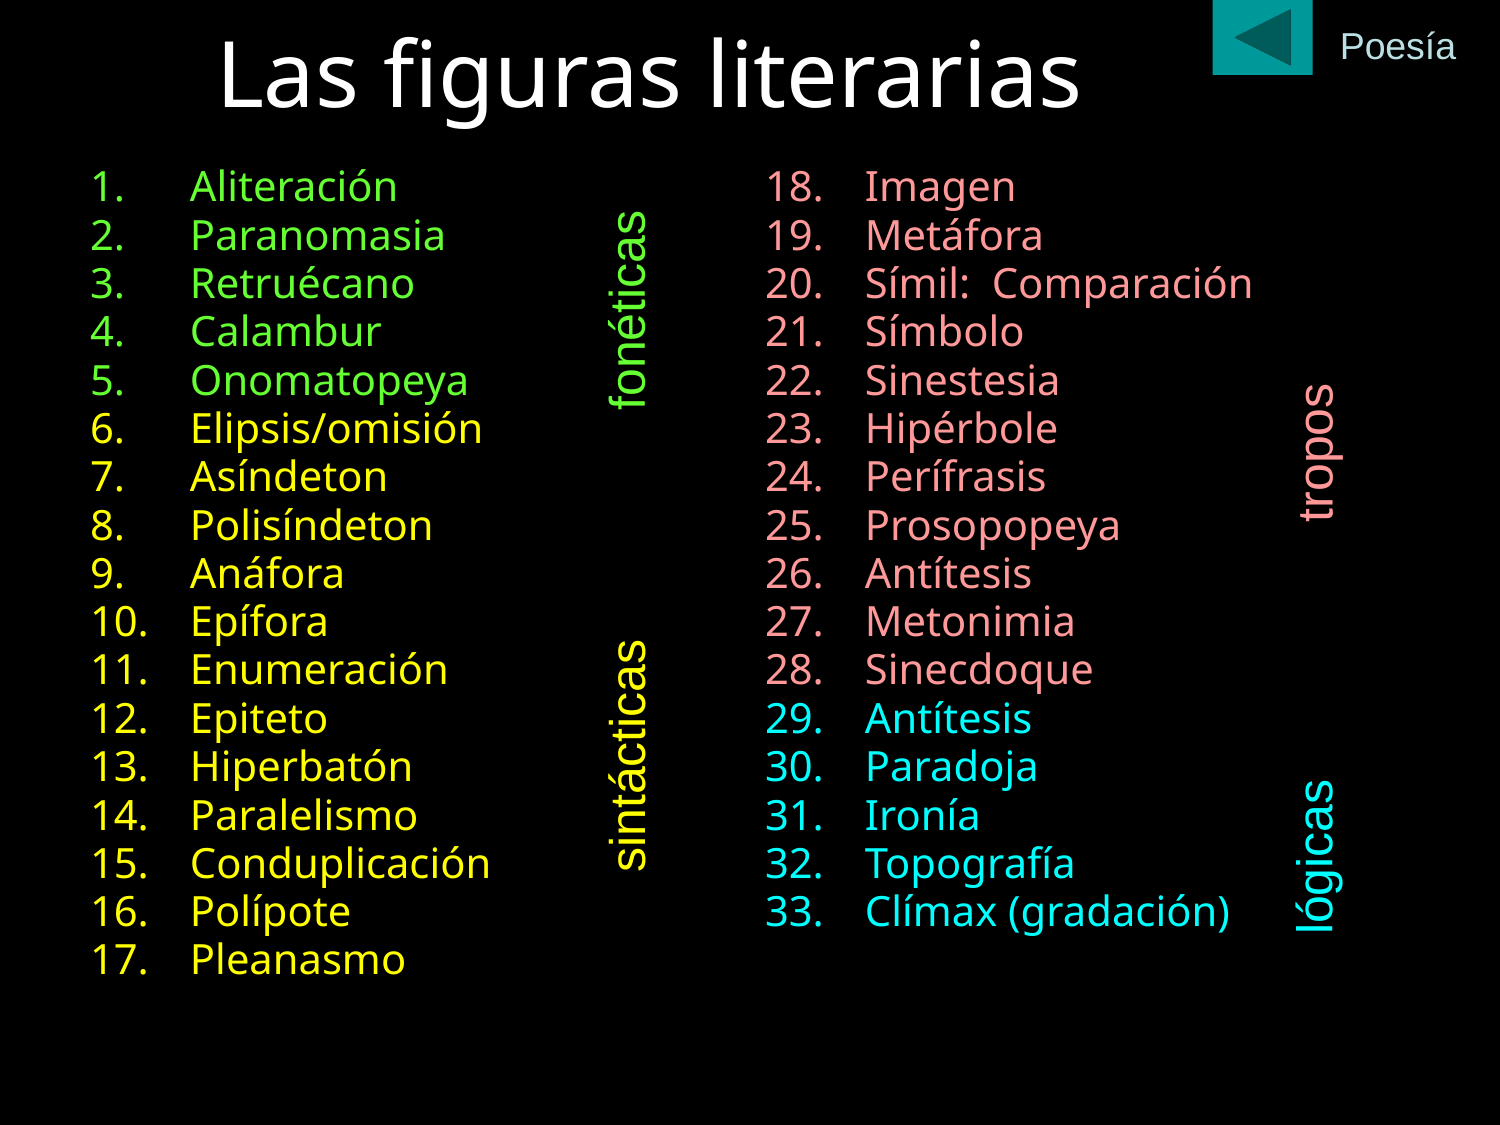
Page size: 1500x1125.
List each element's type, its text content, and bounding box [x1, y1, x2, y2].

list Imagen Metáfora Símil: Comparación Símbolo Sinestesia Hipérbole Perífrasis Prosopopeya Antítesis Metonimia Sinecdoque Antítesis Paradoja Ironía Topografía Clímax (gradación) [749, 162, 1413, 1125]
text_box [1212, 0, 1500, 76]
text_box tropos [1274, 287, 1350, 537]
text_box fonéticas [587, 175, 663, 426]
text_box sintácticas [587, 612, 663, 888]
list Aliteración Paranomasia Retruécano Calambur Onomatopeya Elipsis/omisión Asíndeton Polisíndeton Anáfora Epífora Enumeración Epiteto Hiperbatón Paralelismo Conduplicación Polípote Pleanasmo [74, 162, 738, 1125]
text_box lógicas [1274, 724, 1350, 950]
title Las figuras literarias [74, 0, 1226, 143]
